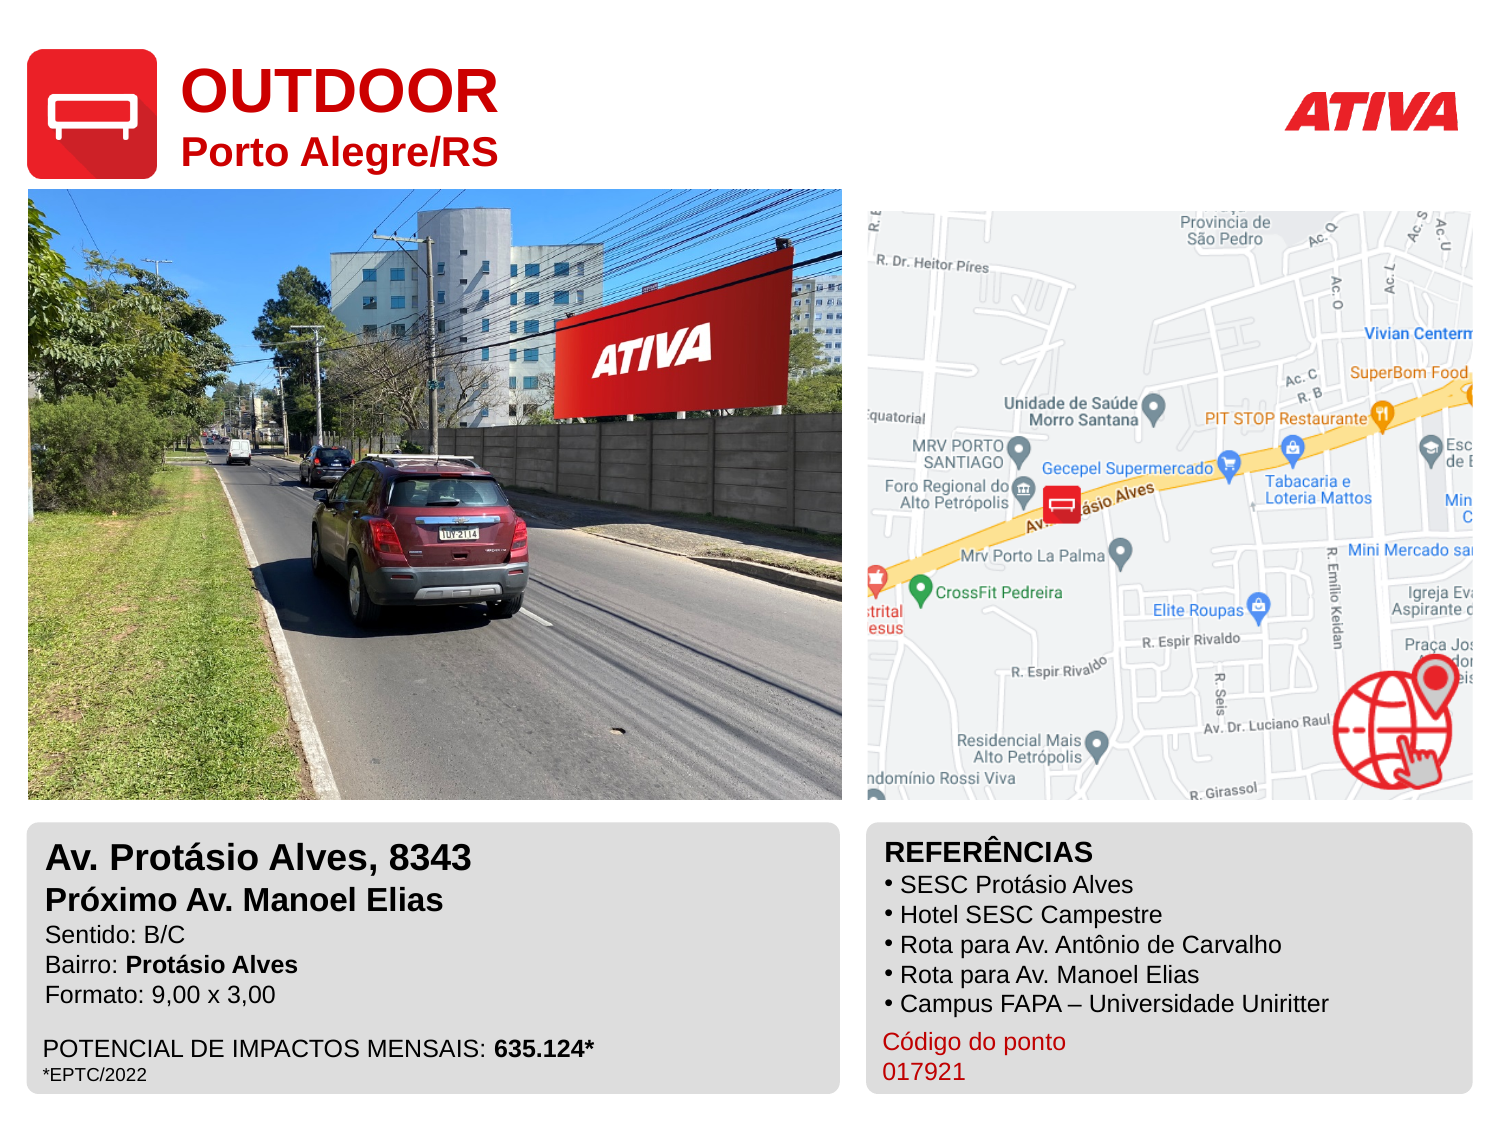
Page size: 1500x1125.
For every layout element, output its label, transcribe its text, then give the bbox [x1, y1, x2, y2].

text_box Av. Protásio Alves, 8343 Próximo Av. Manoel Elias Sentido: B/C Bairro: Protásio Alves Formato: 9,00 x 3,00 [26, 822, 840, 1086]
text_box POTENCIAL DE IMPACTOS MENSAIS: 635.124* *EPTC/2022 [27, 1024, 842, 1093]
picture [27, 49, 157, 179]
text_box OUTDOOR Porto Alegre/RS [165, 42, 1121, 183]
picture [1284, 92, 1463, 133]
text_box Código do ponto 017921 [867, 1018, 1471, 1093]
picture [27, 189, 842, 800]
text_box REFERÊNCIAS SESC Protásio Alves Hotel SESC Campestre Rota para Av. Antônio de Carvalho Rota para Av. Manoel Elias Campus FAPA – Universidade Uniritter [866, 822, 1473, 1089]
picture [867, 211, 1473, 800]
